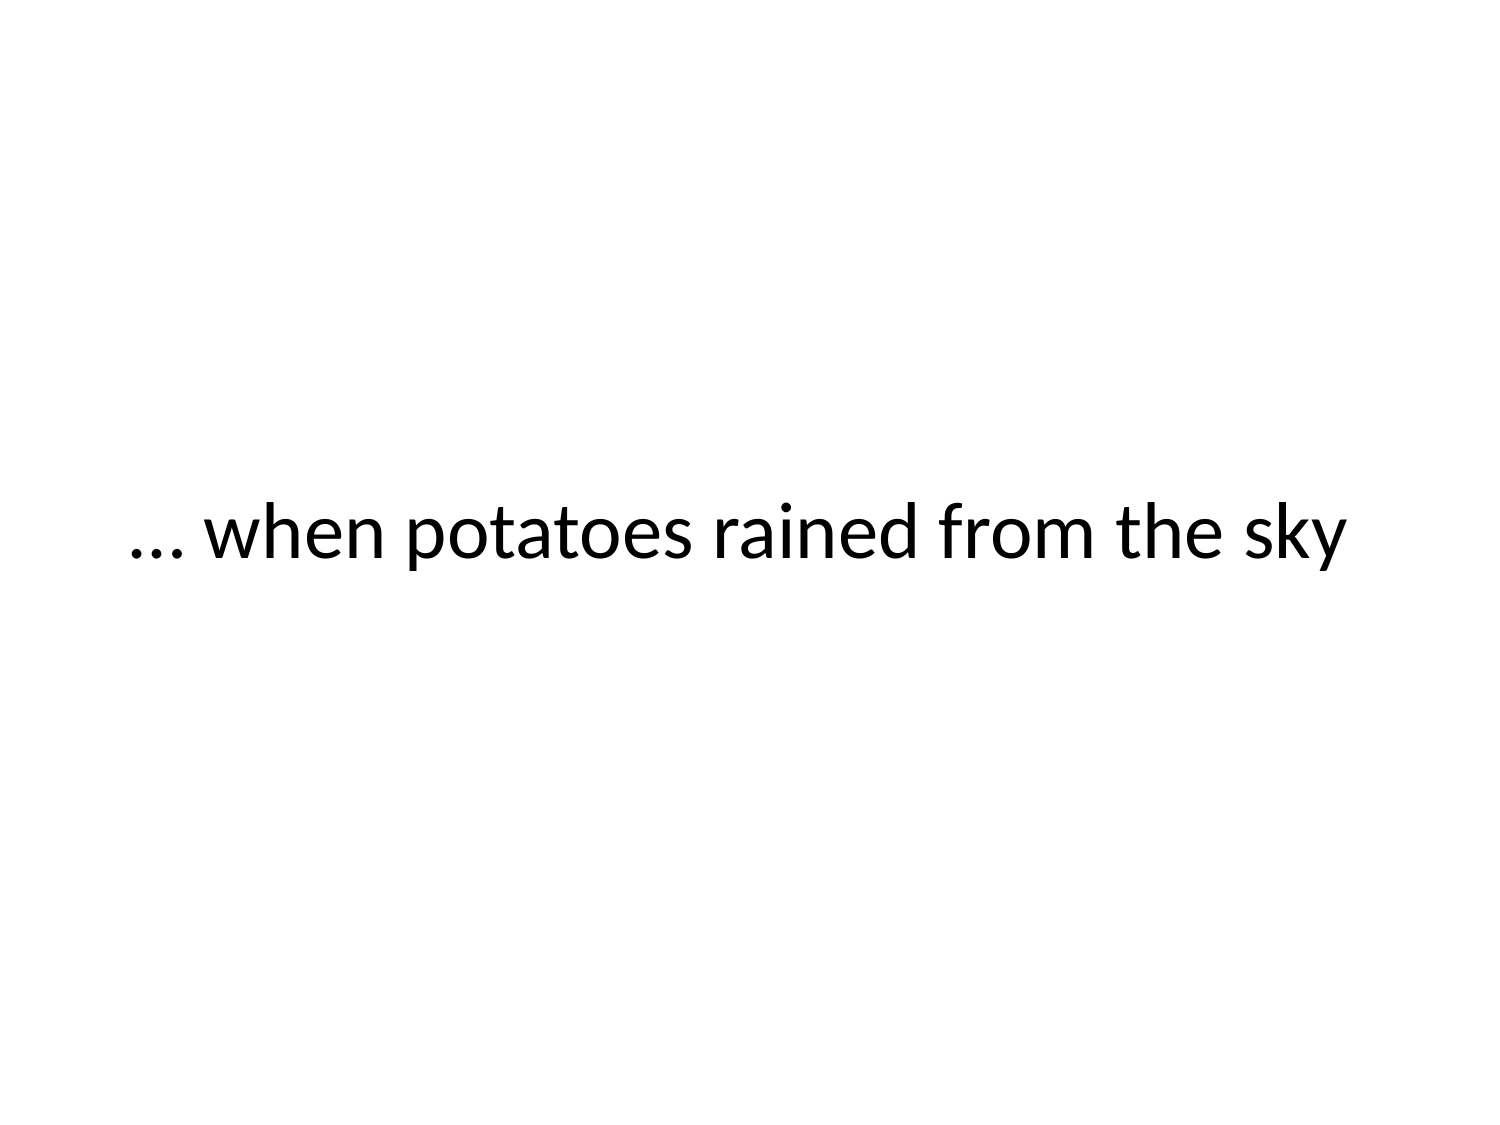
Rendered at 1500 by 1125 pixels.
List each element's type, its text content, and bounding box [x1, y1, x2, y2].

title … when potatoes rained from the sky [64, 432, 1415, 621]
